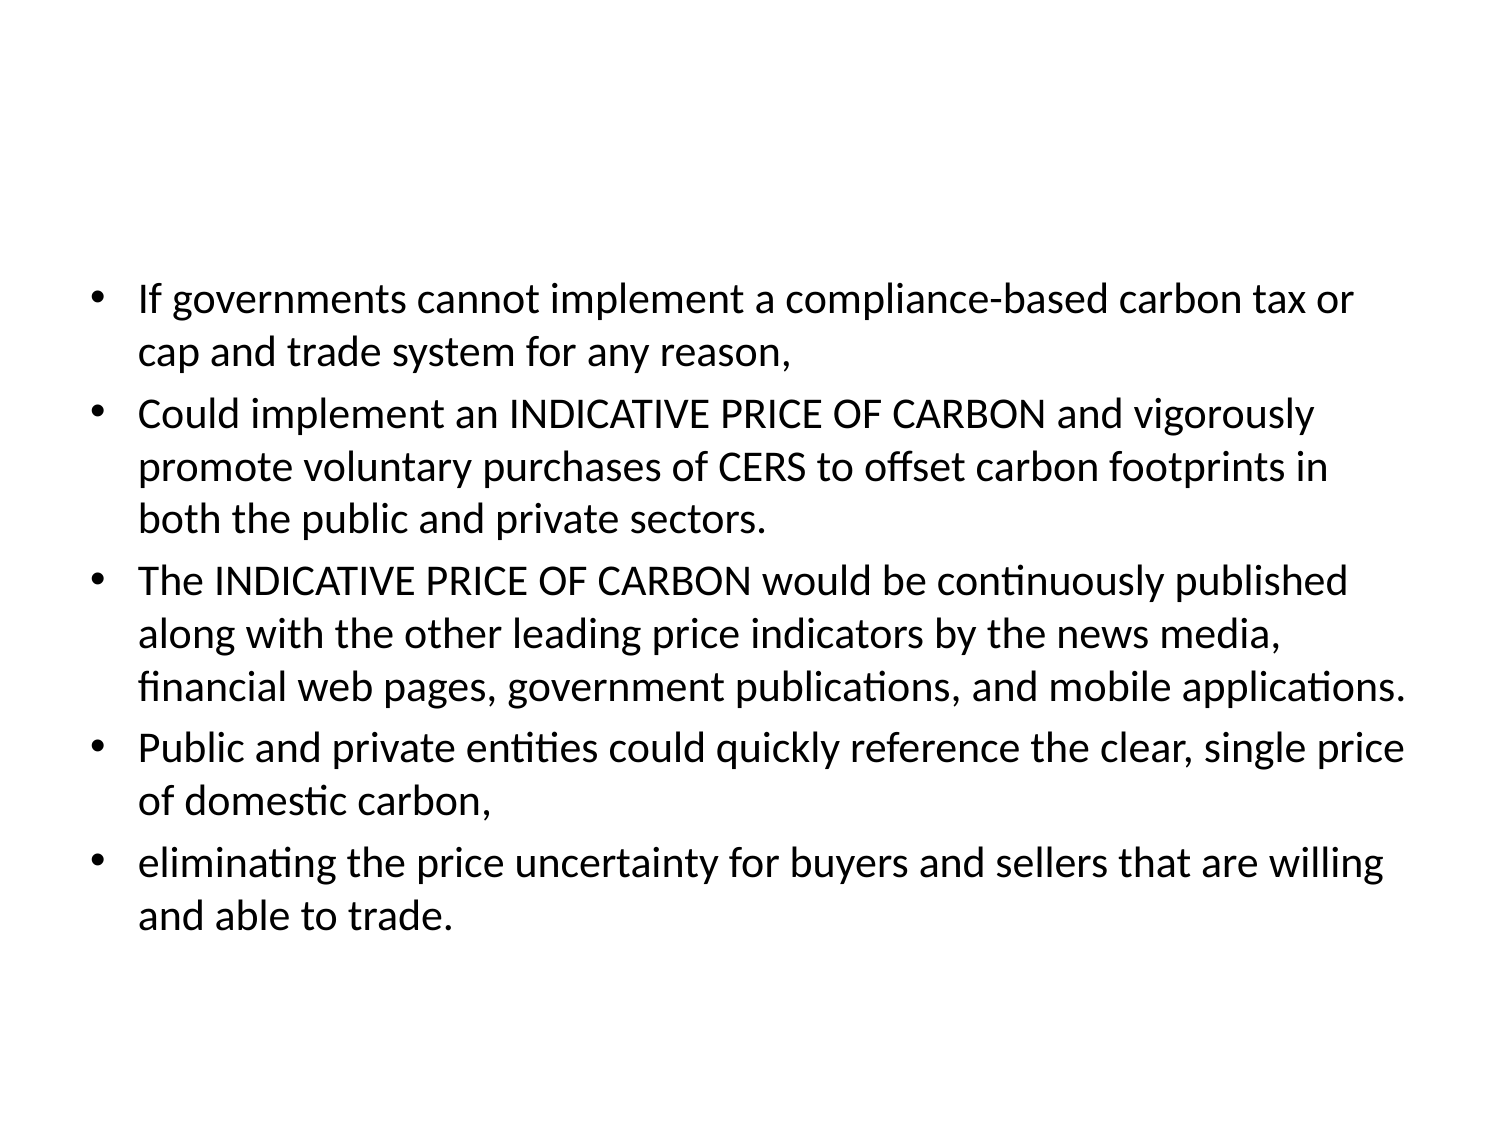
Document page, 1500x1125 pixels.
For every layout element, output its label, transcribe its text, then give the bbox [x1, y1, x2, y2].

list If governments cannot implement a compliance-based carbon tax or cap and trade system for any reason, Could implement an INDICATIVE PRICE OF CARBON and vigorously promote voluntary purchases of CERS to offset carbon footprints in both the public and private sectors. The INDICATIVE PRICE OF CARBON would be continuously published along with the other leading price indicators by the news media, financial web pages, government publications, and mobile applications. Public and private entities could quickly reference the clear, single price of domestic carbon, eliminating the price uncertainty for buyers and sellers that are willing and able to trade. [75, 262, 1425, 1005]
